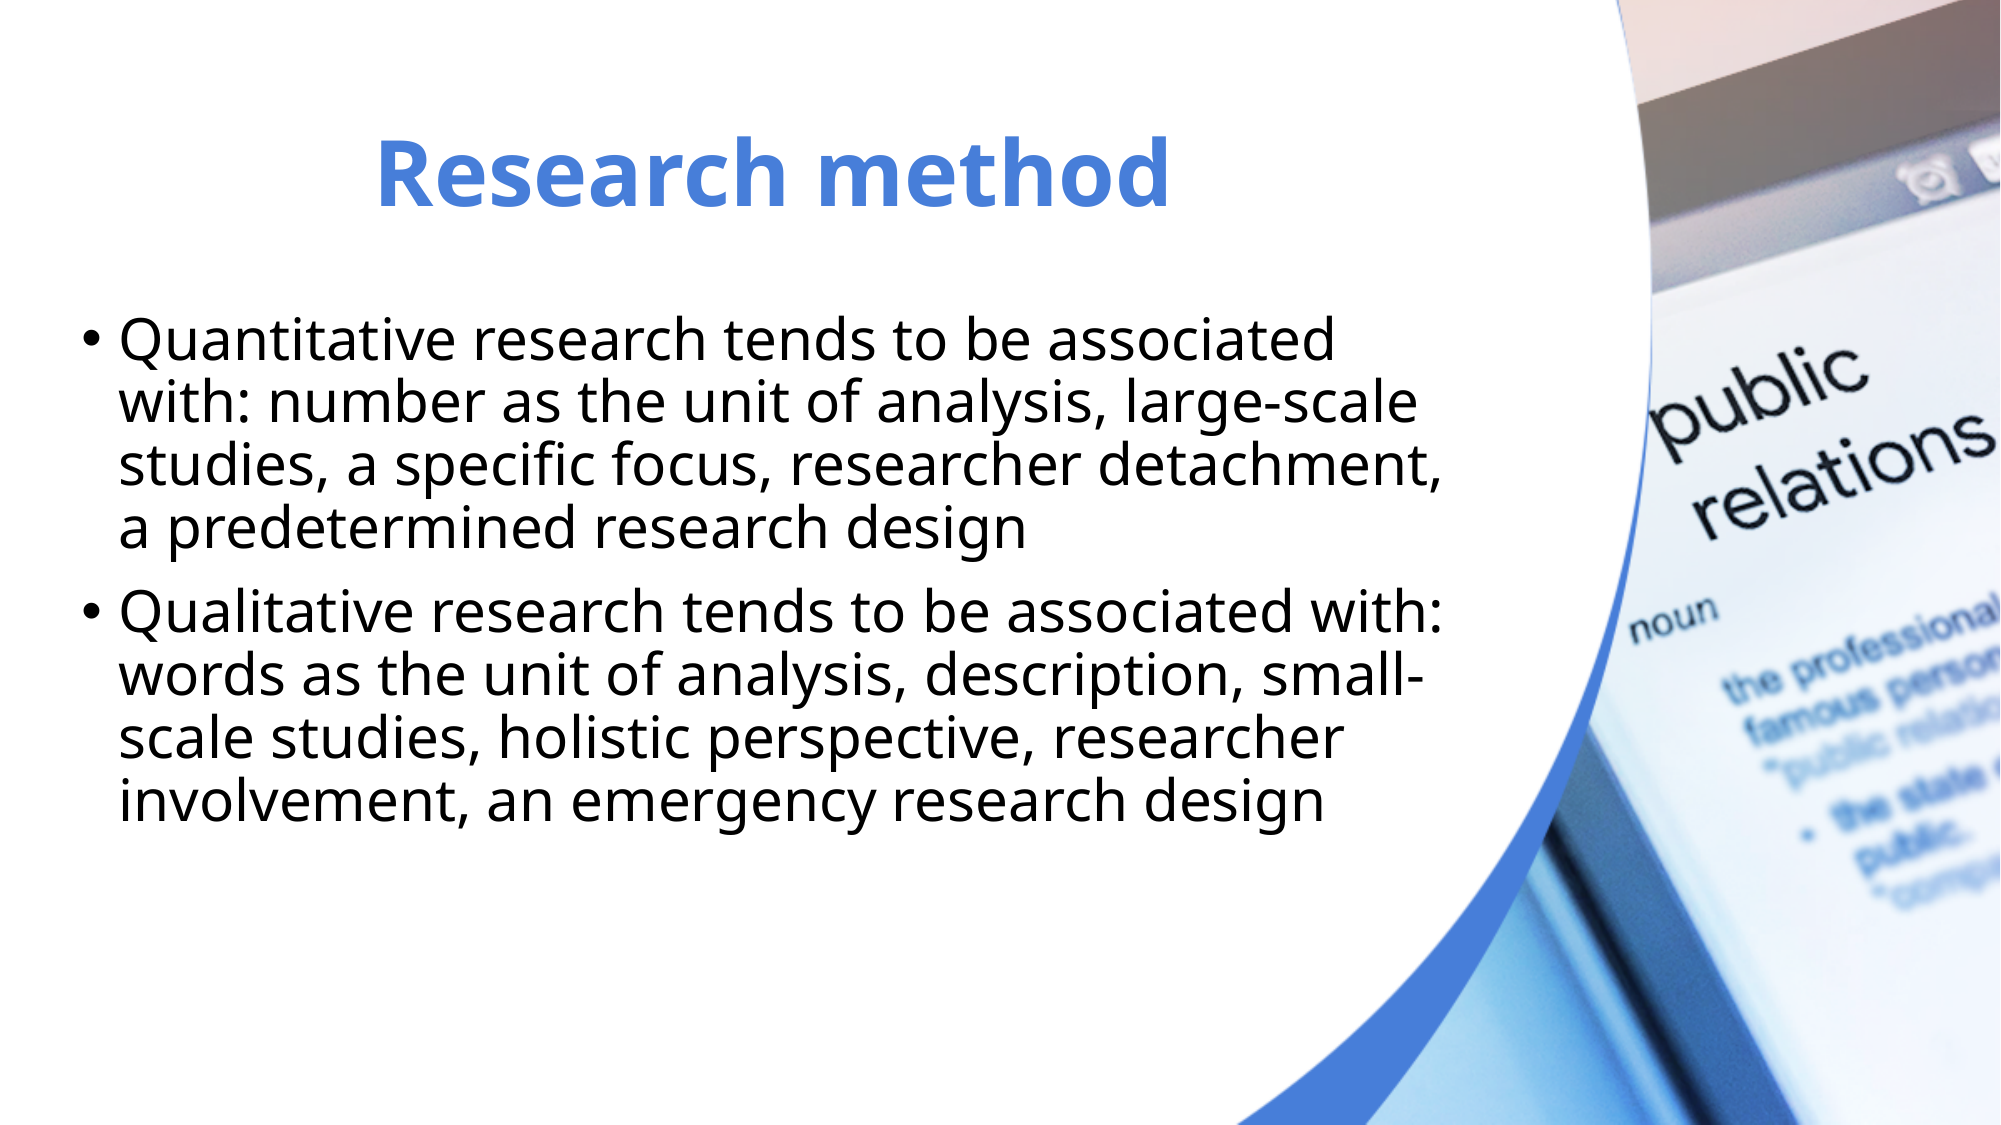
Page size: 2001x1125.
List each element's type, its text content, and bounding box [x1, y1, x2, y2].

list Quantitative research tends to be associated with: number as the unit of analysis, large-scale studies, a specific focus, researcher detachment, a predetermined research design Qualitative research tends to be associated with: words as the unit of analysis, description, small-scale studies, holistic perspective, researcher involvement, an emergency research design [66, 302, 1482, 1022]
picture [0, 0, 2001, 1125]
title Research method [66, 68, 1482, 286]
